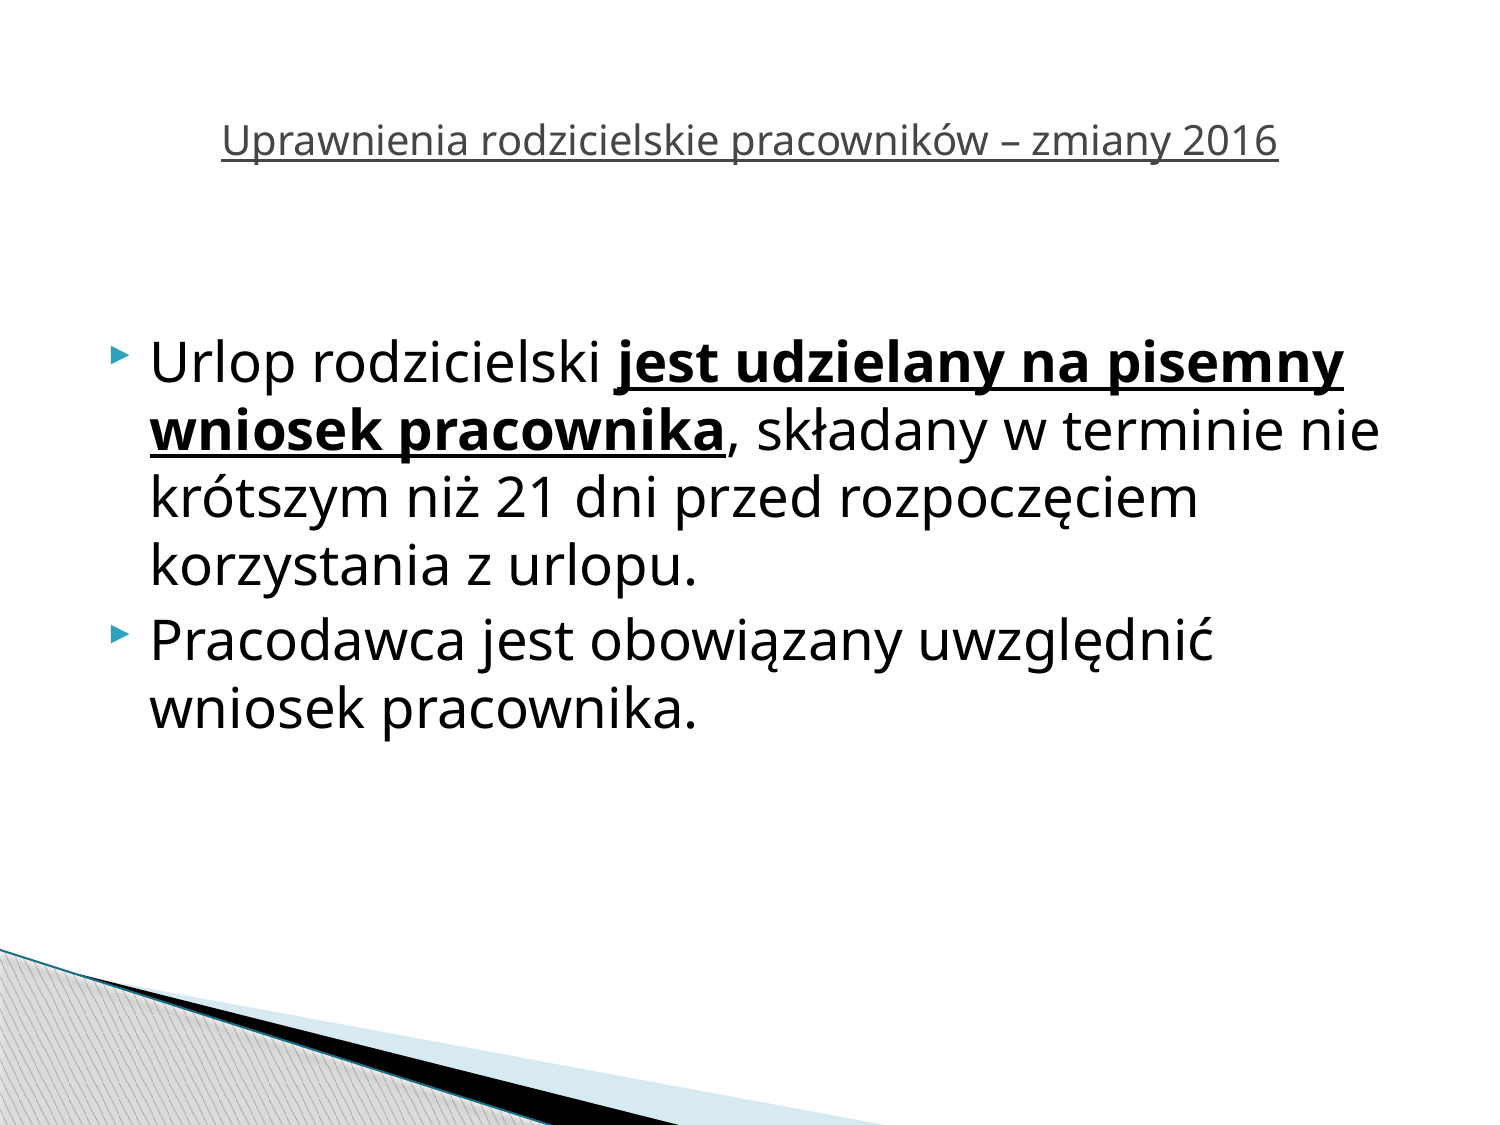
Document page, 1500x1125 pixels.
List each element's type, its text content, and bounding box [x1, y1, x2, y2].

title Uprawnienia rodzicielskie pracowników – zmiany 2016 [75, 45, 1425, 233]
list Urlop rodzicielski jest udzielany na pisemny wniosek pracownika, składany w terminie nie krótszym niż 21 dni przed rozpoczęciem korzystania z urlopu. Pracodawca jest obowiązany uwzględnić wniosek pracownika. [75, 243, 1425, 986]
